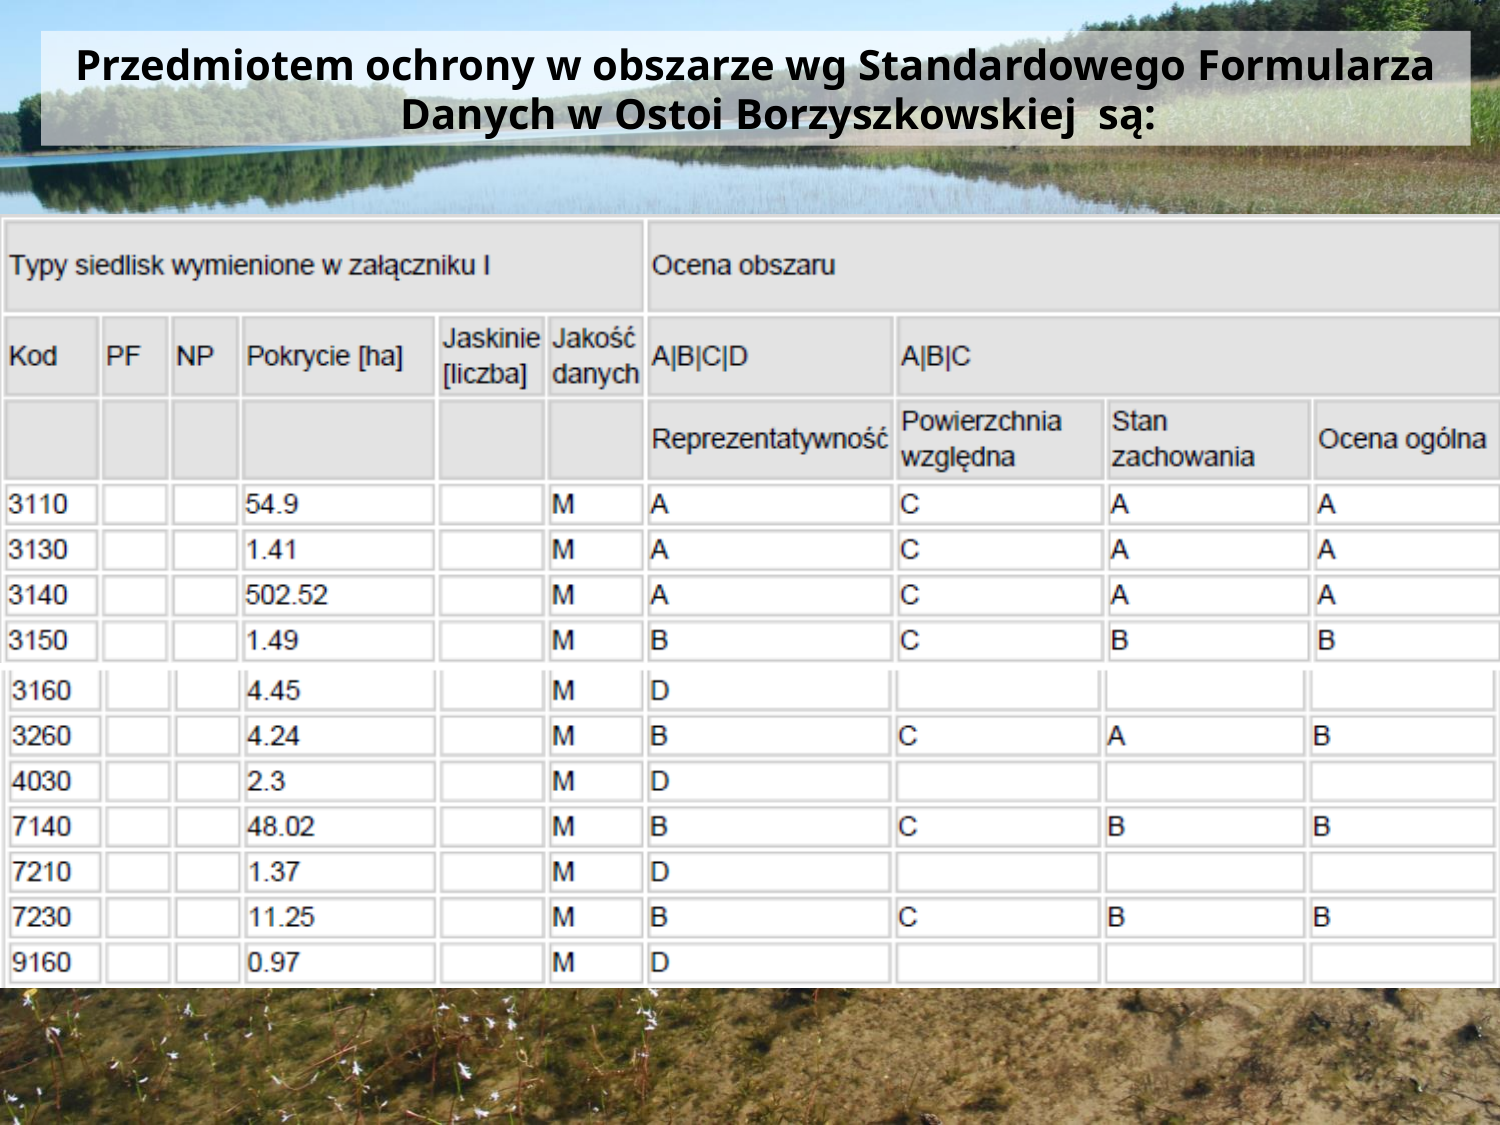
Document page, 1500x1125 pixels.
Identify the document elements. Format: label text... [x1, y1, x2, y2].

picture [0, 0, 1500, 1125]
text_box Przedmiotem ochrony w obszarze wg Standardowego Formularza Danych w Ostoi Borzyszkowskiej są: [41, 30, 1471, 146]
